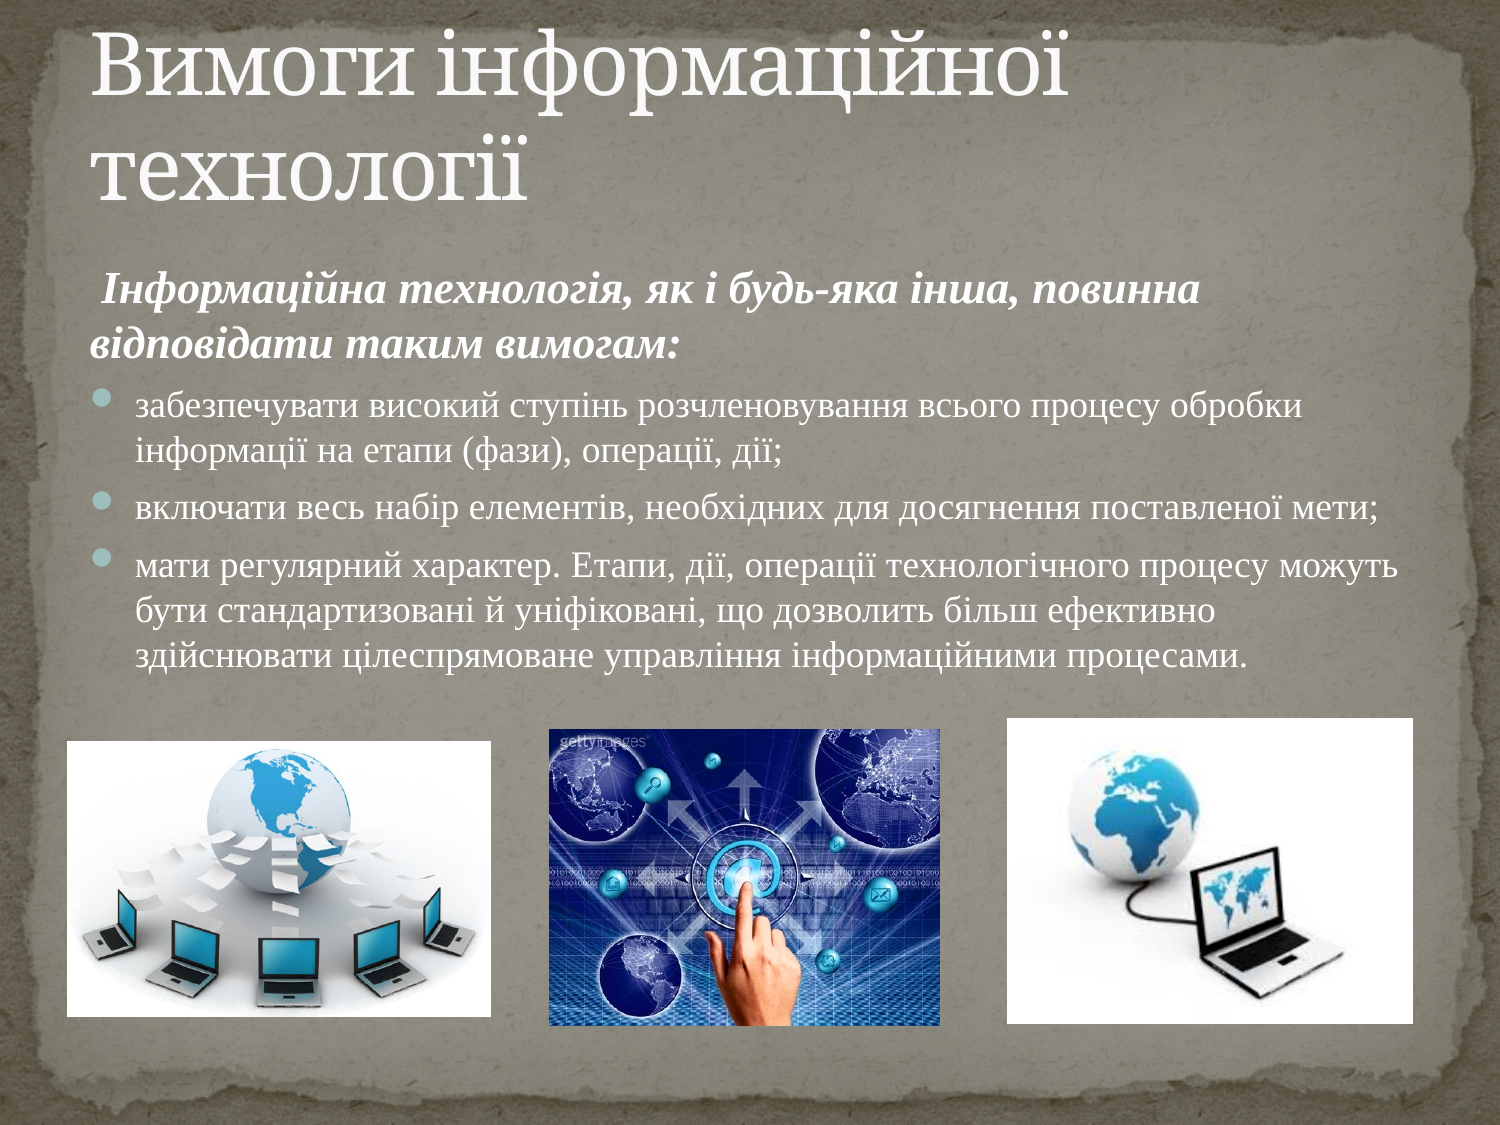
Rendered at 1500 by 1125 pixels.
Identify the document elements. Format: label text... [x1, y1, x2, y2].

title Вимоги інформаційної технології [74, 24, 1425, 225]
list Інформаційна технологія, як і будь-яка інша, повинна відповідати таким вимогам: забезпечувати високий ступінь розчленовування всього процесу обробки інформації на етапи (фази), операції, дії; включати весь набір елементів, необхідних для досягнення поставленої мети; мати регулярний характер. Етапи, дії, операції технологічного процесу можуть бути стандартизовані й уніфіковані, що дозволить більш ефективно здійснювати цілеспрямоване управління інформаційними процесами. [75, 249, 1425, 1000]
picture [549, 729, 940, 1026]
picture [1007, 718, 1413, 1024]
picture [67, 741, 491, 1017]
